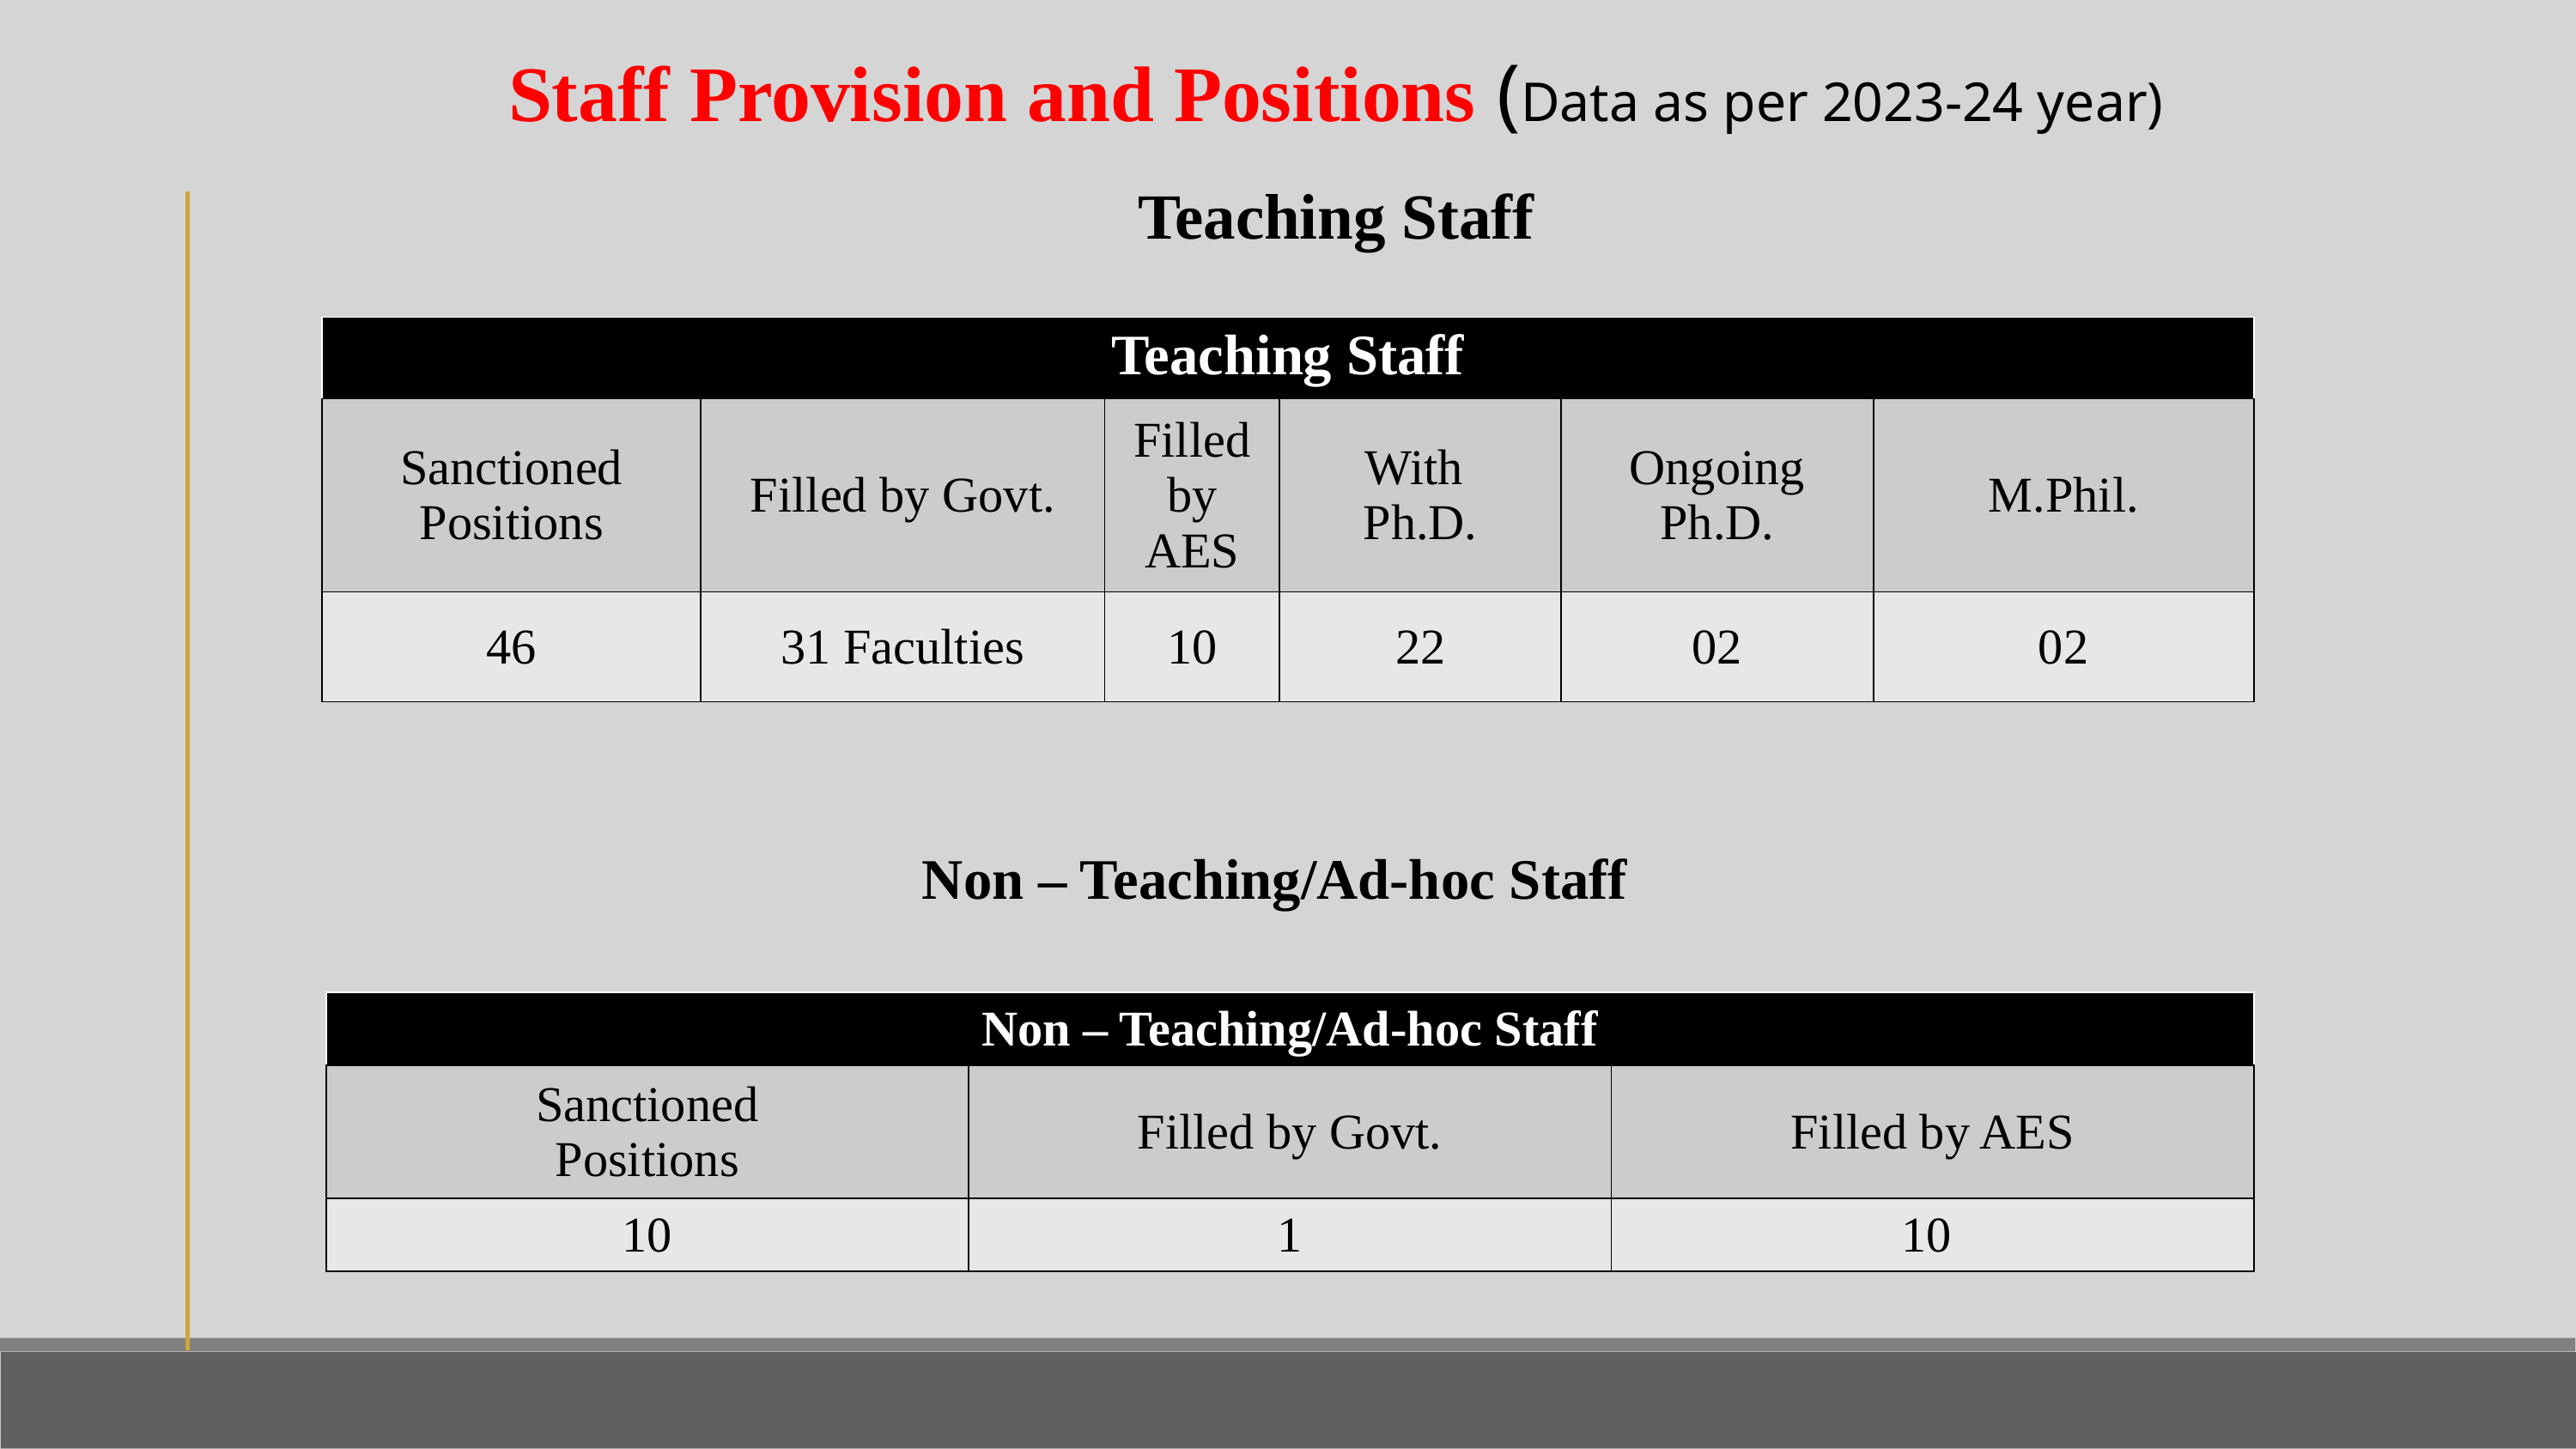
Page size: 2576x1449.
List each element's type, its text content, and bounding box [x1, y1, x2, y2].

table_cell Sanctioned Positions [327, 1066, 968, 1197]
table_cell 10 [327, 1199, 968, 1270]
table_cell 02 [1874, 592, 2253, 701]
table_cell 10 [1105, 592, 1279, 701]
table_header Non – Teaching/Ad-hoc Staff [327, 993, 2253, 1064]
table_cell 1 [969, 1199, 1611, 1270]
table_cell M.Phil. [1874, 399, 2253, 591]
table_cell Filled by AES [1105, 399, 1279, 591]
table_cell 10 [1612, 1199, 2253, 1270]
table_header Teaching Staff [323, 318, 2253, 398]
table_cell Filled by Govt. [702, 399, 1104, 591]
table_cell 02 [1562, 592, 1873, 701]
text_box Staff Provision and Positions (Data as per 2023-24 year) [471, 23, 2201, 156]
table_cell Filled by AES [1612, 1066, 2253, 1197]
table_cell Sanctioned Positions [323, 399, 700, 591]
table_cell 22 [1280, 592, 1560, 701]
table_cell Filled by Govt. [969, 1066, 1611, 1197]
text_box Teaching Staff [729, 168, 1943, 297]
table_cell 31 Faculties [702, 592, 1104, 701]
table_cell With Ph.D. [1280, 399, 1560, 591]
table_cell Ongoing Ph.D. [1562, 399, 1873, 591]
table_cell 46 [323, 592, 700, 701]
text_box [121, 191, 191, 1351]
text_box Non – Teaching/Ad-hoc Staff [908, 835, 1641, 917]
